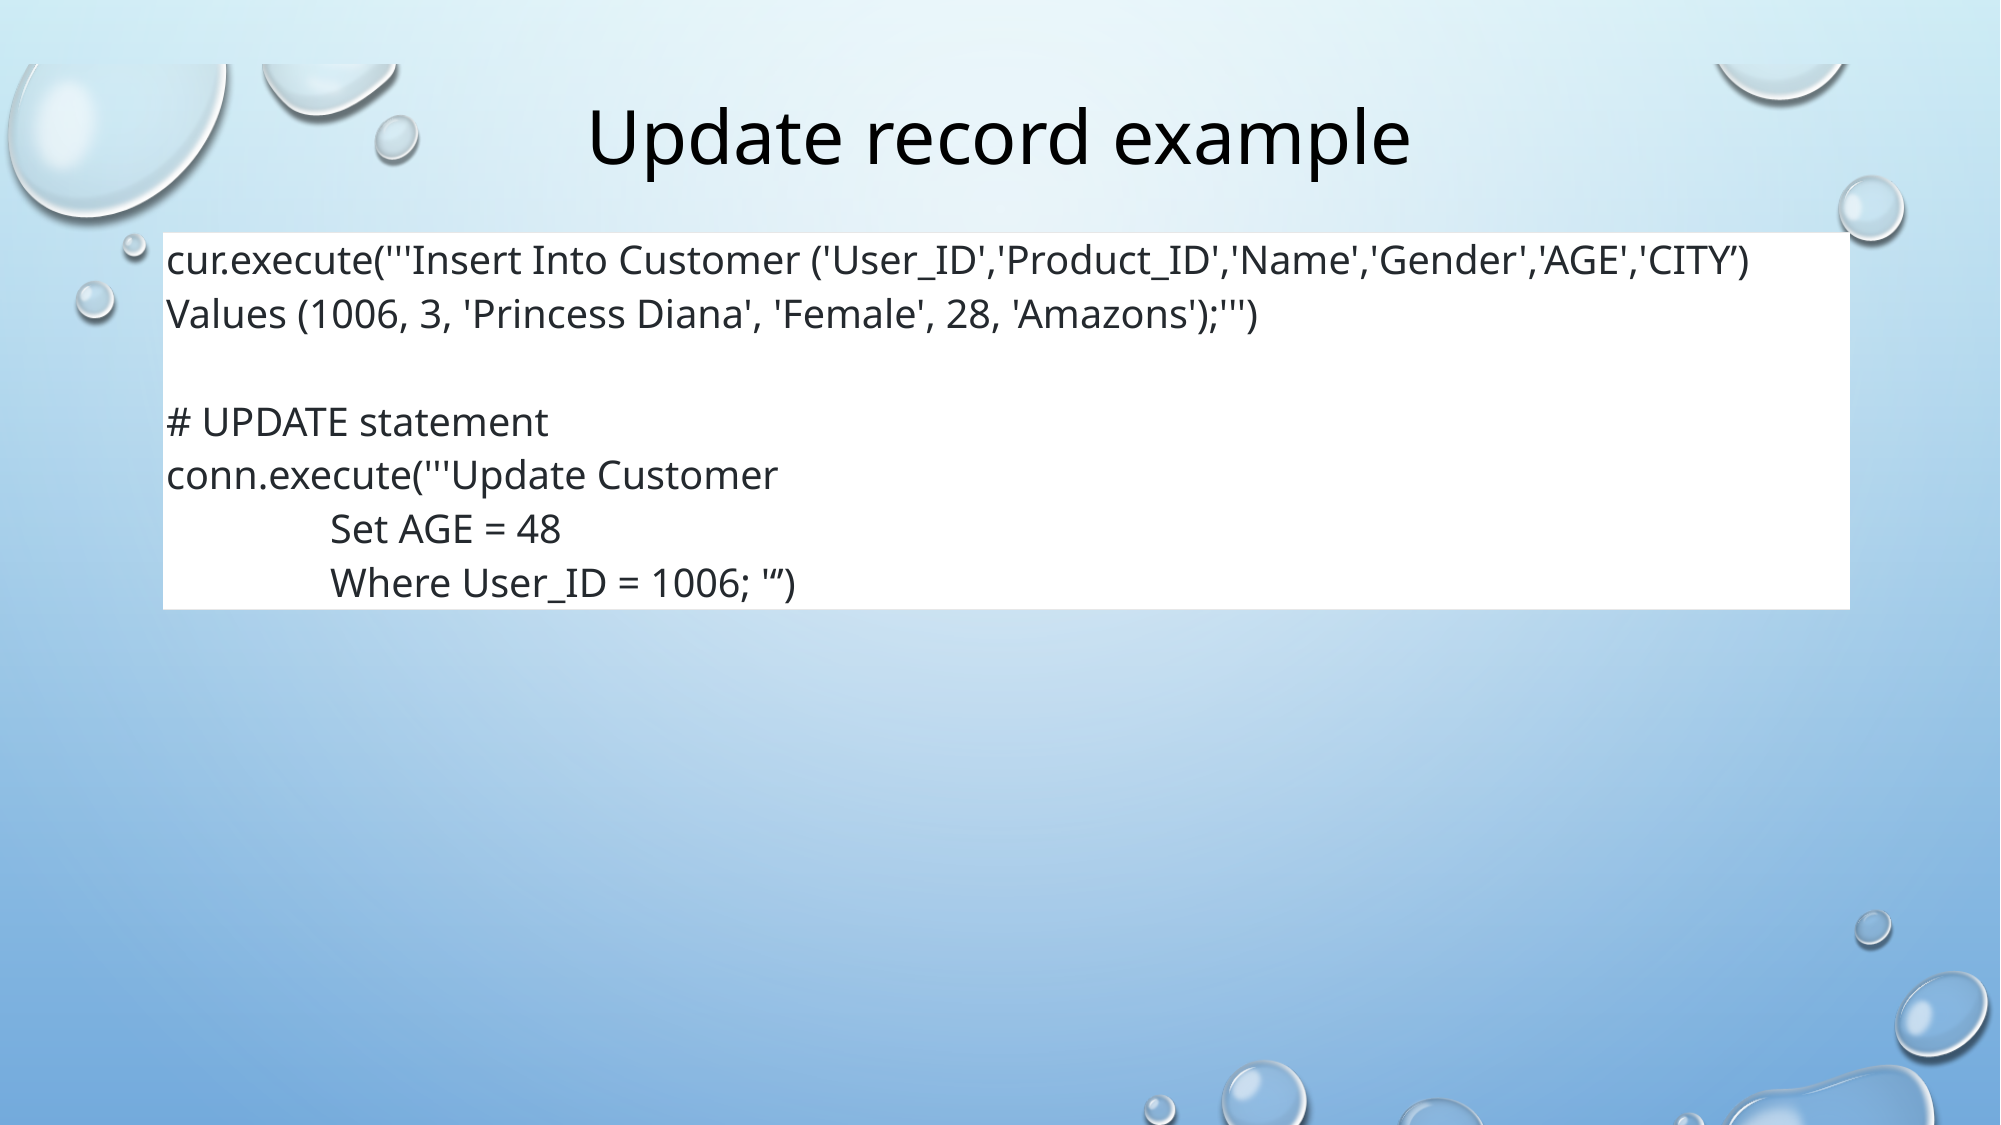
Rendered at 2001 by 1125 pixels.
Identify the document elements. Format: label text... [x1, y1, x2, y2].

picture [0, 64, 2000, 1125]
title Update record example [149, 48, 1851, 233]
table_header cur.execute('''Insert Into Customer ('User_ID','Product_ID','Name','Gender','AGE','CITY’) Values (1006, 3, 'Princess Diana', 'Female', 28, 'Amazons');''') # UPDATE statement conn.execute('''Update Customer Set AGE = 48 Where User_ID = 1006; '‘’) [163, 233, 1850, 609]
